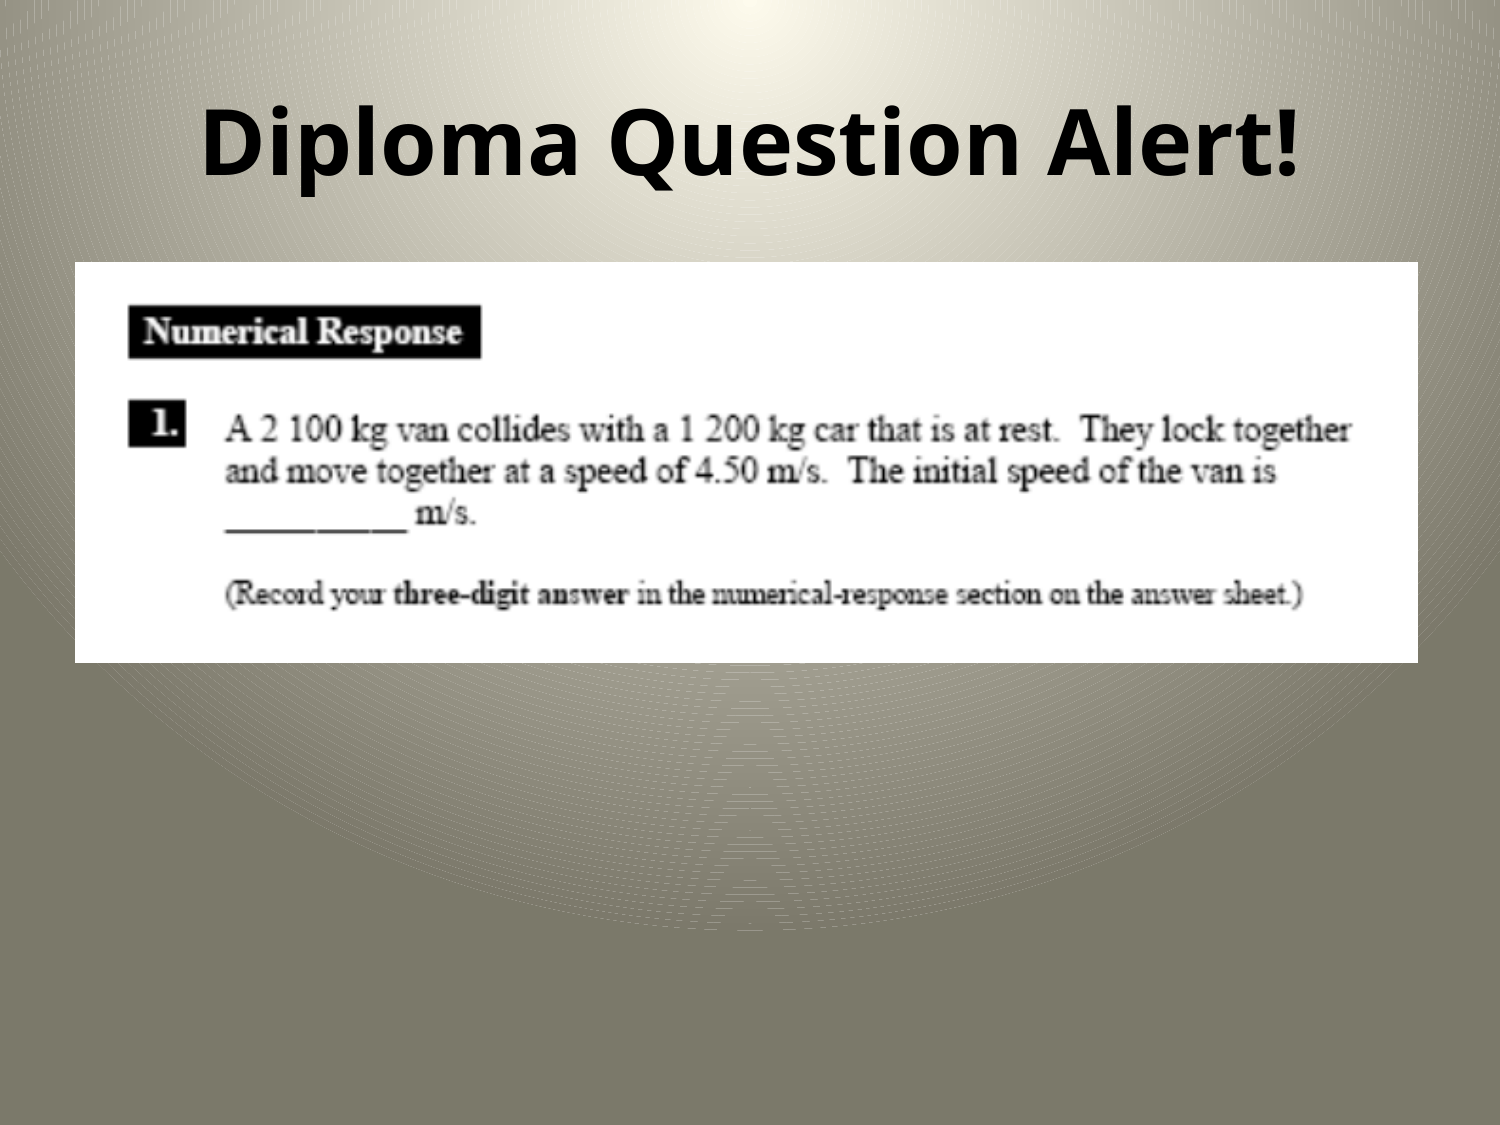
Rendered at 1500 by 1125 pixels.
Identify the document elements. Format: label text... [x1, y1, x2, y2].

title Diploma Question Alert! [75, 45, 1425, 233]
picture [74, 262, 1418, 663]
